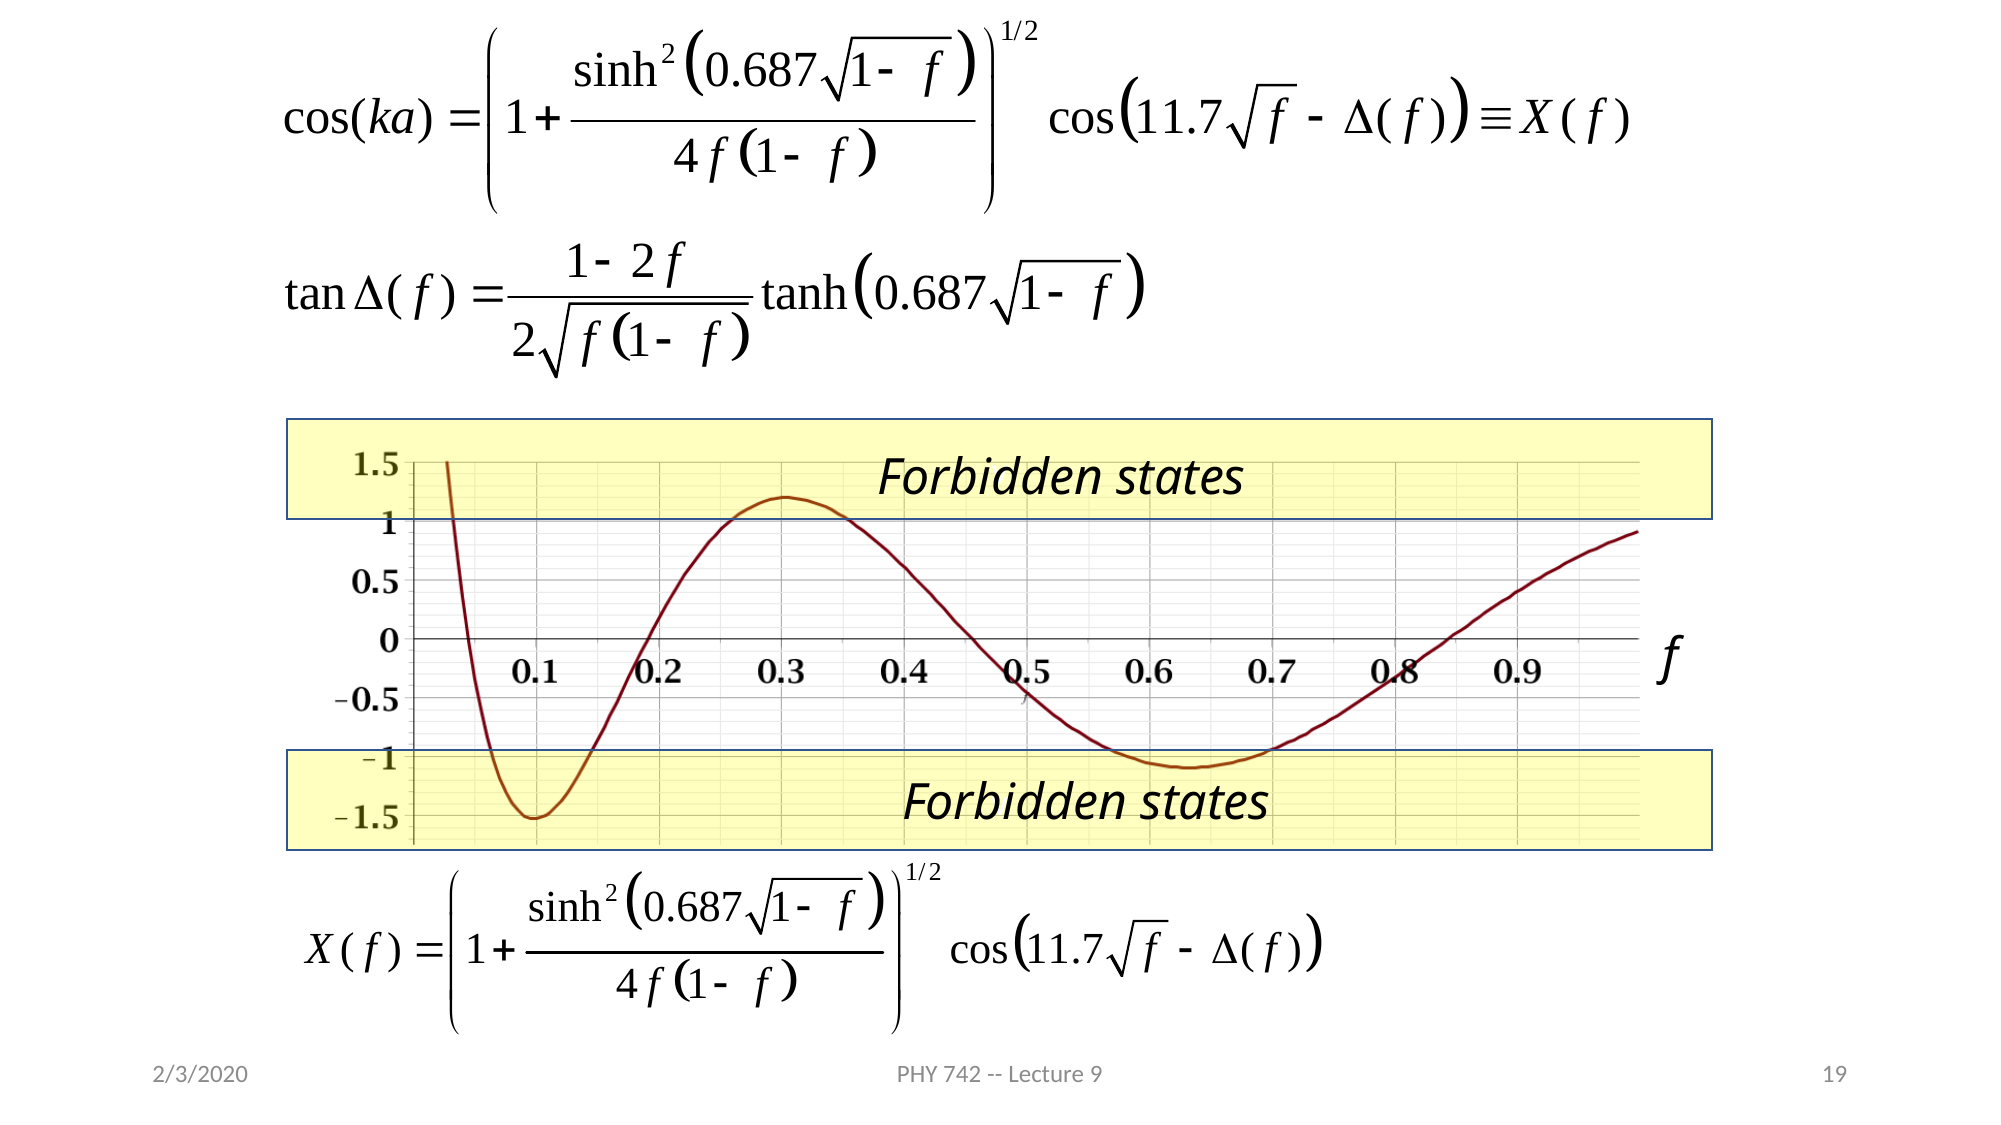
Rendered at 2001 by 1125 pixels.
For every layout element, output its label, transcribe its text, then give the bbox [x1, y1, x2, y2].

slide_number 19 [1412, 1042, 1863, 1103]
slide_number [137, 1042, 588, 1103]
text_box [287, 418, 1713, 850]
footer PHY 742 -- Lecture 9 [662, 1042, 1338, 1103]
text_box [278, 11, 1637, 385]
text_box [297, 854, 1325, 1040]
